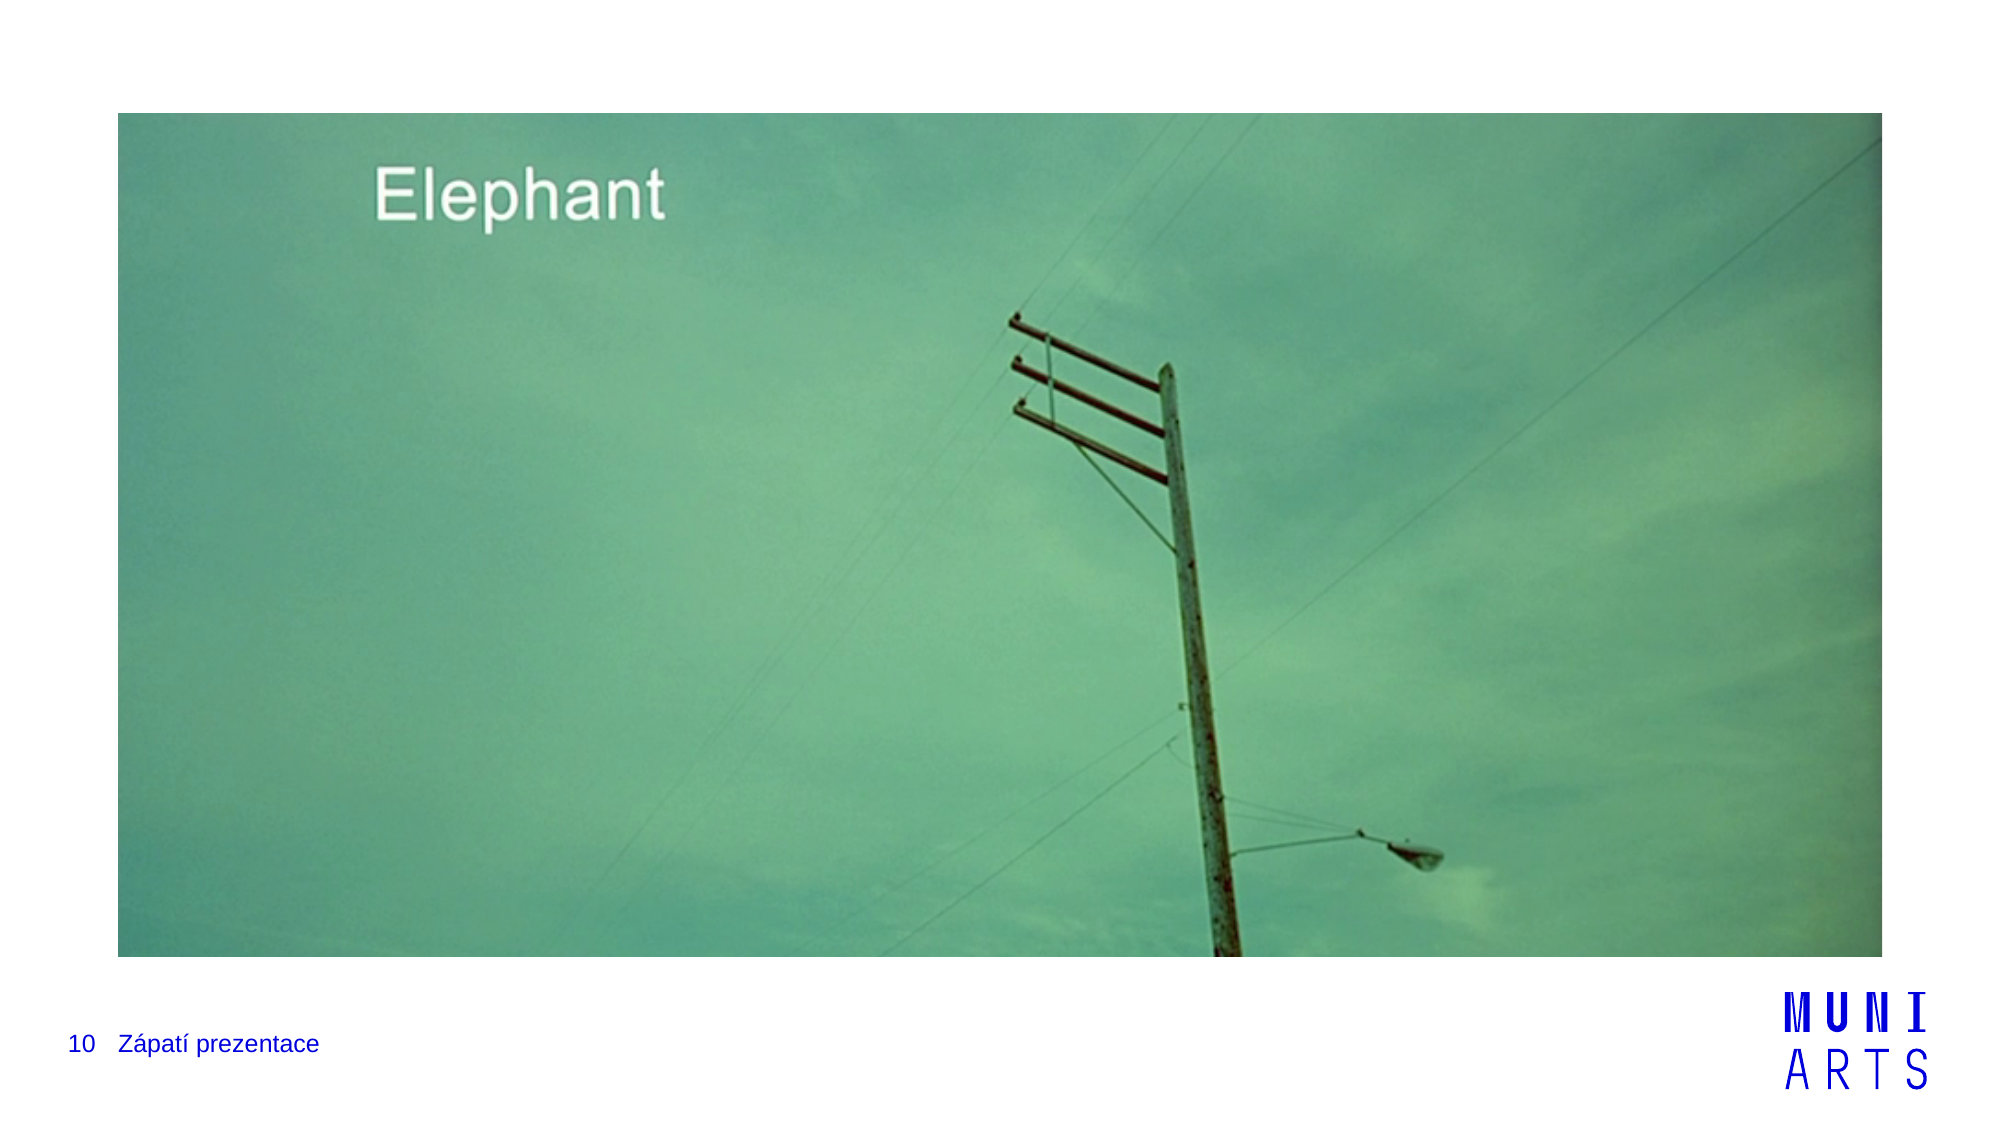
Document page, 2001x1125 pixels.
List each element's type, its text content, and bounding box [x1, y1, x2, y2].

footer Zápatí prezentace [118, 1021, 1418, 1063]
slide_number 10 [67, 1021, 110, 1063]
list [117, 113, 1883, 957]
